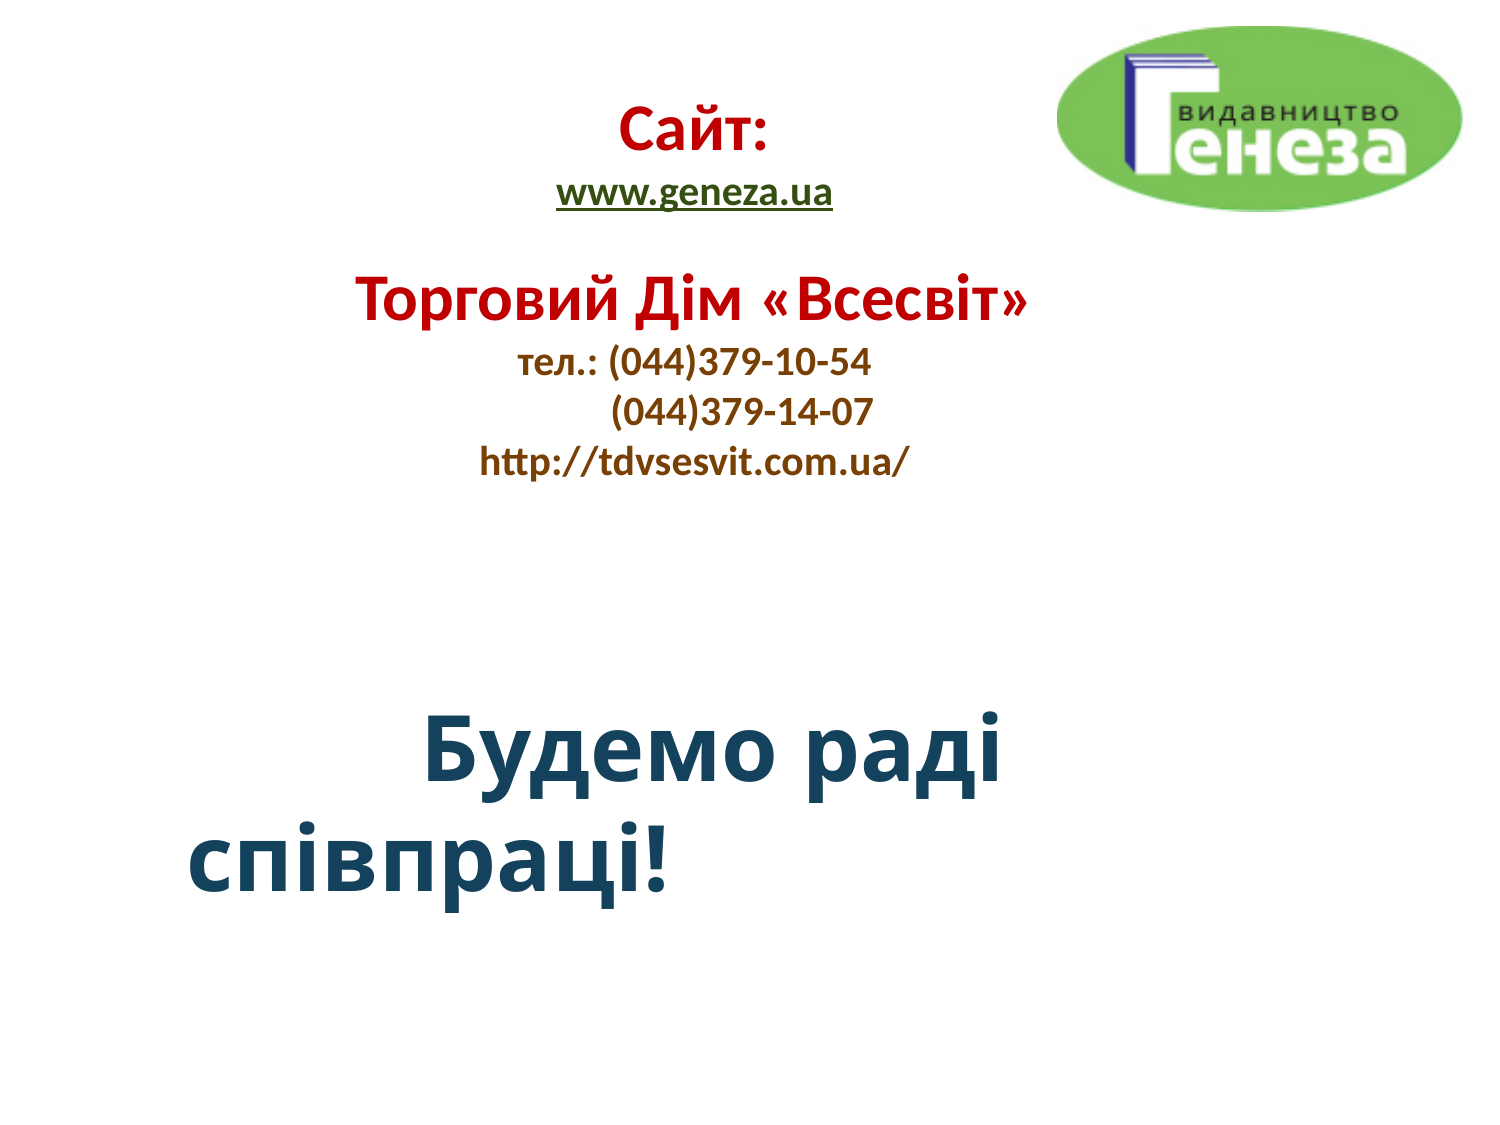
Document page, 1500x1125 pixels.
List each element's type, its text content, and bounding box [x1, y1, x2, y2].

picture [1056, 25, 1483, 223]
text_box Будемо раді співпраці! [171, 412, 1294, 917]
text_box Сайт: www.geneza.ua Торговий Дім «Всесвіт» тел.: (044)379-10-54 (044)379-14-07 http://tdvsesvit.com.ua/ [194, 76, 1195, 542]
